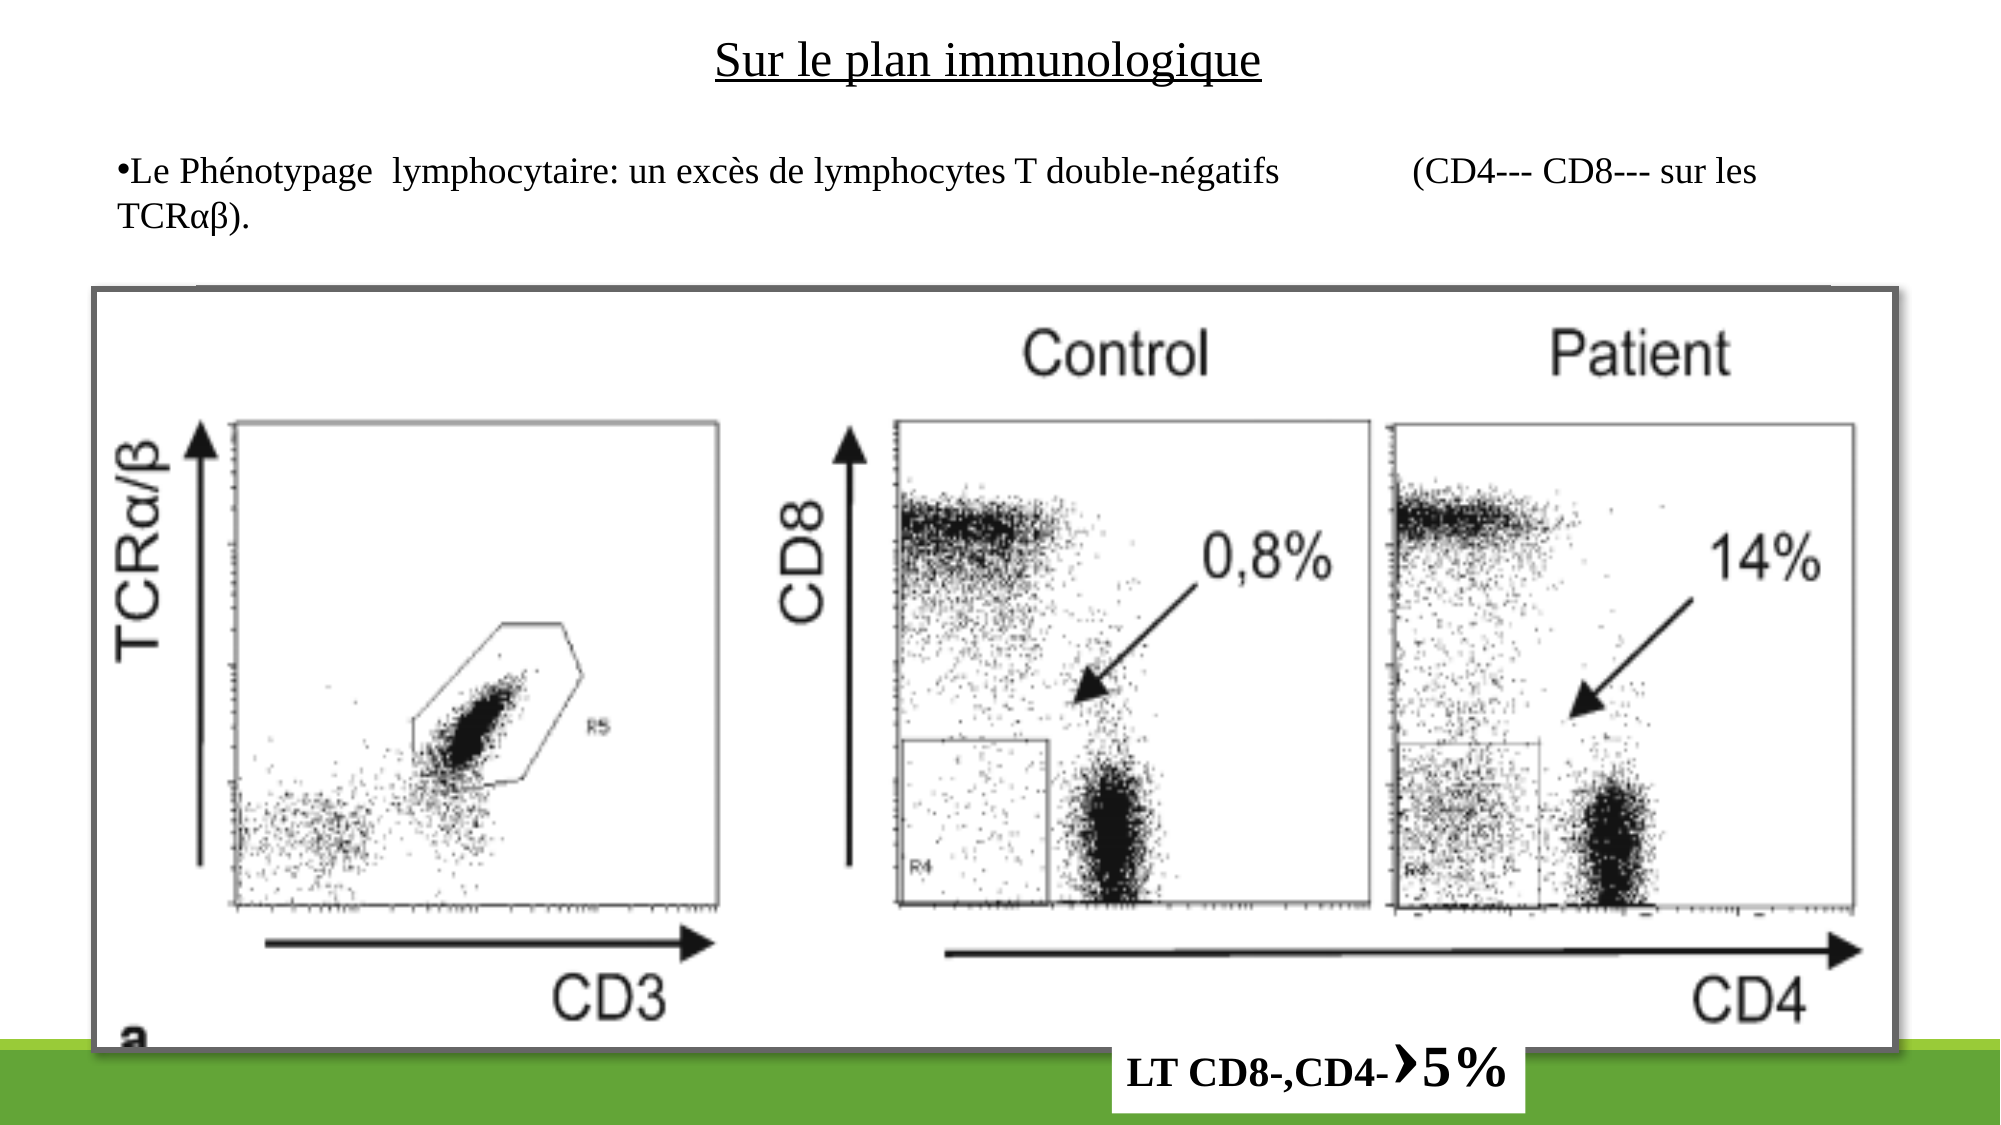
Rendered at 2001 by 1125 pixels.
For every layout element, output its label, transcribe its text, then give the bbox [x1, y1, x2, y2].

text_box Sur le plan immunologique Le Phénotypage lymphocytaire: un excès de lymphocytes T double-négatifs (CD4--- CD8--- sur les TCRαβ). [102, 19, 1875, 287]
picture [96, 291, 1893, 1048]
text_box LT CD8-,CD4-›5% [1111, 1058, 1526, 1114]
